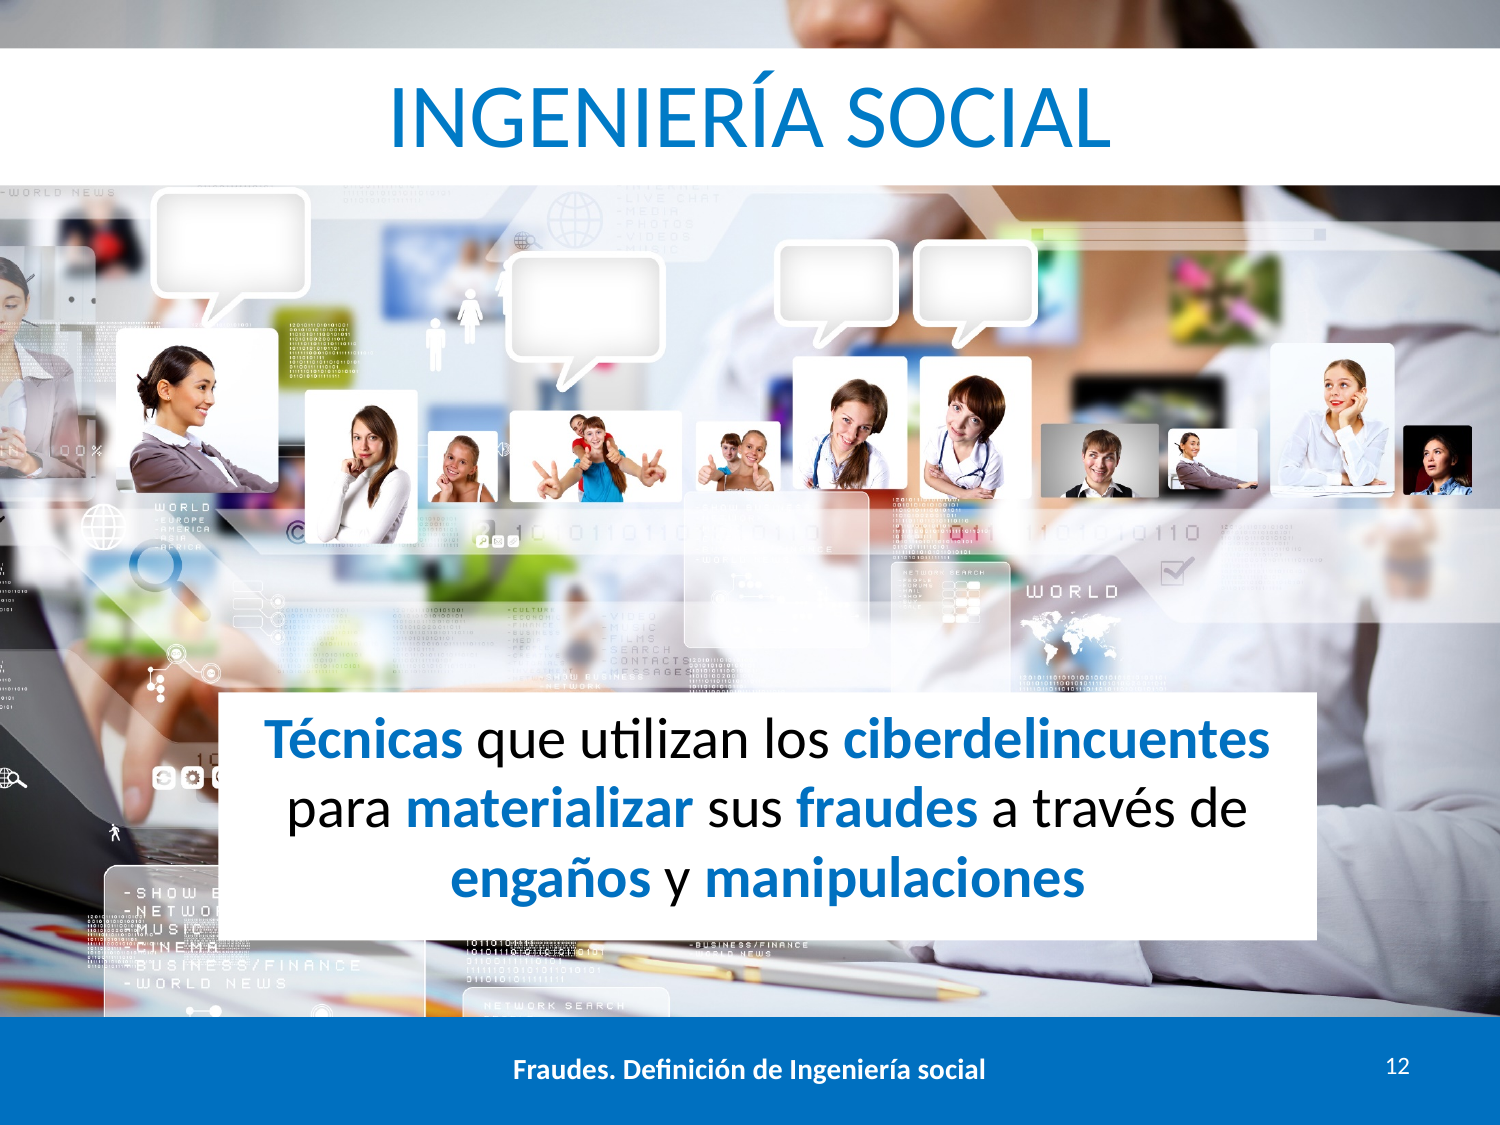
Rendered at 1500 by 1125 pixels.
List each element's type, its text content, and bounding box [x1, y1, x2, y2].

footer Fraudes. Definición de Ingeniería social [277, 1042, 1223, 1103]
slide_number 12 [1250, 1042, 1425, 1103]
picture [0, 0, 1500, 1017]
